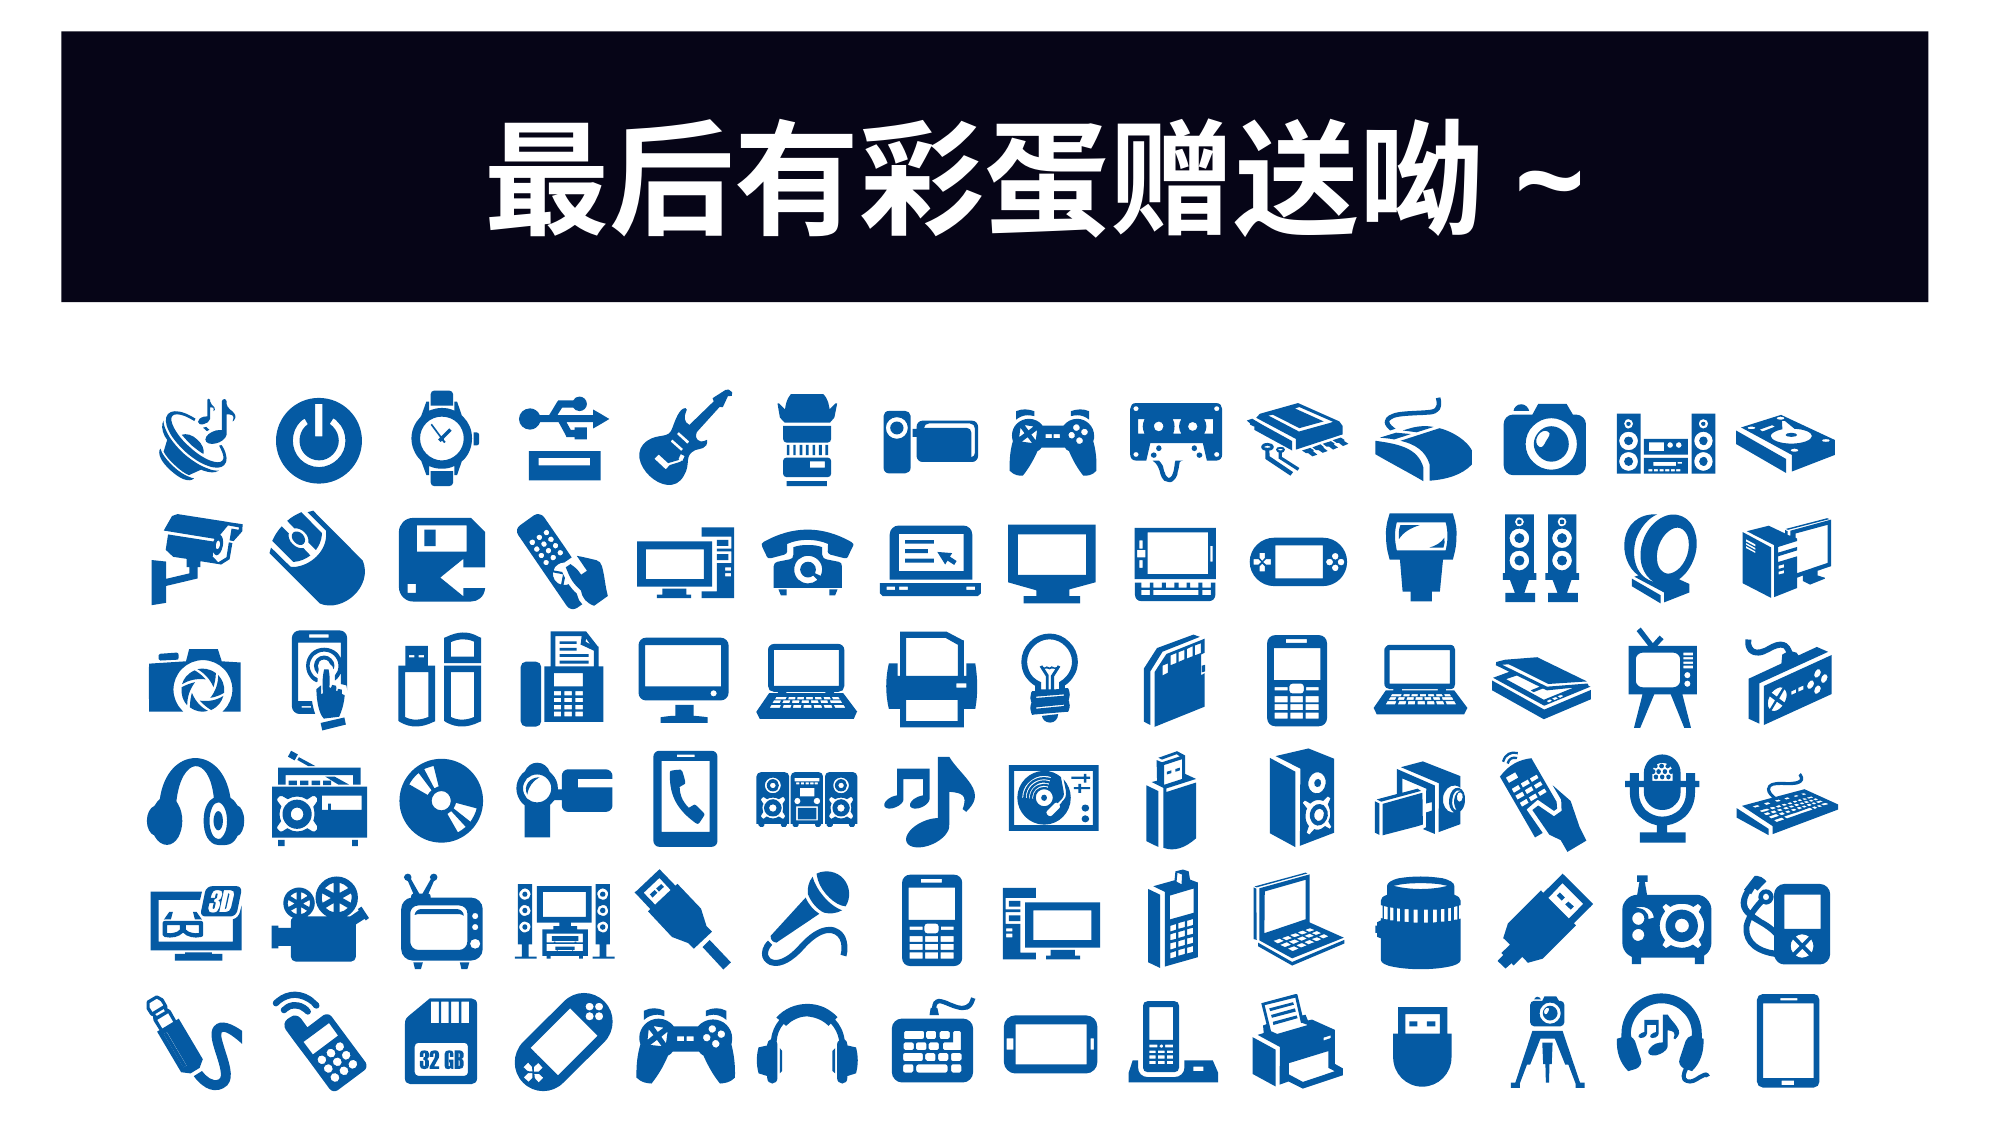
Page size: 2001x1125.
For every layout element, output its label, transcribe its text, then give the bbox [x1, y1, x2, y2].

text_box 最后有彩蛋赠送呦~ [469, 92, 1615, 258]
text_box [517, 514, 583, 610]
text_box [1493, 657, 1591, 706]
text_box [636, 1018, 736, 1084]
text_box [272, 991, 320, 1009]
text_box [151, 514, 243, 606]
text_box [282, 799, 312, 829]
text_box [902, 874, 963, 967]
text_box [1643, 457, 1688, 474]
text_box [1756, 994, 1820, 1088]
text_box [1128, 1060, 1219, 1083]
text_box [805, 444, 809, 456]
text_box [778, 589, 787, 596]
text_box [912, 420, 979, 462]
text_box [1249, 537, 1348, 587]
text_box [1374, 768, 1435, 836]
text_box [1275, 748, 1335, 846]
text_box [653, 750, 718, 847]
text_box [783, 457, 832, 478]
text_box [929, 997, 976, 1016]
text_box [637, 541, 713, 587]
text_box [1624, 514, 1697, 603]
text_box [1046, 949, 1081, 960]
text_box [1499, 758, 1558, 838]
text_box [1385, 513, 1457, 602]
text_box [1393, 1007, 1452, 1087]
text_box [1502, 514, 1537, 603]
text_box [405, 645, 428, 669]
text_box [146, 758, 245, 846]
text_box [660, 704, 708, 723]
text_box [1402, 426, 1434, 433]
text_box [1146, 785, 1159, 847]
text_box [889, 525, 973, 580]
text_box [174, 952, 223, 961]
text_box [825, 772, 858, 827]
text_box [634, 869, 712, 949]
text_box [1025, 902, 1101, 948]
text_box [1400, 428, 1472, 481]
text_box [1302, 437, 1349, 457]
text_box [159, 411, 227, 481]
text_box [311, 780, 321, 786]
text_box [1616, 993, 1710, 1084]
text_box [518, 396, 610, 440]
text_box [514, 992, 613, 1092]
text_box [1130, 403, 1223, 461]
text_box [288, 780, 297, 786]
text_box [1742, 773, 1839, 835]
text_box [516, 762, 613, 838]
text_box [643, 1008, 665, 1020]
text_box [1503, 403, 1586, 476]
text_box [1373, 644, 1468, 715]
text_box [1628, 627, 1697, 728]
text_box [459, 962, 470, 970]
text_box [756, 643, 858, 719]
text_box [702, 939, 731, 970]
text_box [1246, 418, 1300, 471]
text_box [278, 839, 285, 847]
text_box [886, 631, 978, 728]
text_box [1741, 414, 1835, 472]
text_box [761, 529, 854, 559]
text_box [1492, 680, 1591, 720]
text_box [1134, 527, 1216, 580]
text_box [565, 555, 608, 606]
text_box [1622, 875, 1712, 965]
text_box [1008, 524, 1096, 604]
text_box [638, 637, 729, 701]
text_box [1745, 639, 1829, 724]
text_box [1736, 808, 1769, 836]
text_box [278, 767, 361, 785]
text_box [1152, 460, 1184, 483]
text_box [1070, 409, 1090, 420]
text_box [818, 444, 822, 456]
text_box [1530, 996, 1565, 1027]
text_box [297, 757, 316, 767]
text_box [1545, 514, 1580, 603]
text_box [60, 30, 1929, 303]
text_box [1021, 633, 1078, 723]
text_box [1269, 757, 1296, 848]
text_box [770, 897, 820, 943]
text_box [1497, 873, 1594, 969]
text_box [544, 631, 604, 722]
text_box [413, 962, 423, 970]
text_box [786, 444, 790, 456]
text_box [884, 768, 930, 809]
text_box [1691, 413, 1716, 474]
text_box [816, 871, 850, 907]
text_box [1267, 635, 1328, 727]
text_box [906, 756, 975, 848]
text_box [773, 545, 842, 588]
text_box [1148, 888, 1161, 968]
text_box [1261, 442, 1294, 476]
text_box [193, 1022, 243, 1091]
text_box [825, 444, 829, 456]
text_box [150, 891, 242, 951]
text_box [1643, 438, 1688, 455]
text_box [520, 661, 542, 727]
text_box [1502, 751, 1518, 765]
text_box [883, 410, 911, 474]
text_box [1257, 994, 1343, 1089]
text_box [786, 481, 827, 487]
text_box [323, 780, 332, 786]
text_box [1008, 765, 1099, 831]
text_box [812, 444, 816, 456]
text_box [1510, 1030, 1585, 1088]
text_box [276, 397, 362, 484]
text_box [398, 517, 486, 602]
text_box [1151, 751, 1197, 850]
text_box [1742, 532, 1772, 598]
text_box [1153, 869, 1198, 967]
text_box [444, 632, 482, 664]
text_box [162, 886, 242, 938]
text_box [1143, 634, 1200, 725]
text_box [1375, 440, 1424, 482]
text_box [401, 873, 483, 961]
text_box [1736, 430, 1787, 473]
text_box [1740, 875, 1831, 965]
text_box [325, 776, 350, 785]
text_box [1143, 1001, 1180, 1073]
text_box [777, 394, 838, 423]
text_box [879, 583, 981, 597]
text_box [1009, 418, 1097, 476]
text_box [146, 995, 203, 1074]
text_box [352, 839, 358, 847]
text_box [284, 1014, 367, 1092]
text_box [269, 510, 365, 606]
text_box [1256, 403, 1343, 450]
text_box [197, 398, 215, 425]
text_box [271, 876, 369, 962]
text_box [1400, 761, 1465, 833]
text_box [300, 780, 309, 786]
text_box [1625, 754, 1700, 843]
text_box [536, 886, 592, 959]
text_box [799, 444, 803, 456]
text_box [287, 750, 298, 761]
text_box [514, 884, 537, 959]
text_box [1002, 887, 1036, 960]
text_box [1532, 785, 1587, 852]
text_box [1016, 409, 1035, 420]
text_box [705, 1008, 727, 1020]
text_box [1631, 578, 1661, 604]
text_box [891, 1018, 974, 1083]
text_box [398, 665, 436, 727]
text_box [444, 665, 482, 727]
text_box [761, 926, 848, 966]
text_box [701, 527, 735, 599]
text_box [1134, 582, 1216, 602]
text_box [316, 669, 346, 731]
text_box [592, 884, 615, 959]
text_box [807, 876, 843, 914]
text_box [1763, 654, 1832, 726]
text_box [1154, 638, 1206, 727]
text_box [1253, 872, 1345, 966]
text_box [756, 1003, 858, 1084]
text_box [1375, 876, 1461, 970]
text_box [756, 772, 823, 827]
text_box [1384, 397, 1442, 431]
text_box [205, 399, 236, 444]
text_box [399, 758, 484, 843]
text_box [163, 1032, 187, 1068]
text_box [411, 390, 480, 487]
text_box [639, 389, 733, 485]
text_box [829, 589, 838, 596]
text_box [272, 786, 368, 838]
text_box [1746, 518, 1832, 598]
text_box [528, 451, 601, 481]
text_box [404, 998, 478, 1085]
text_box [1616, 413, 1641, 474]
text_box [1003, 1015, 1098, 1074]
text_box [1379, 432, 1411, 440]
text_box [280, 1002, 311, 1015]
text_box [291, 630, 348, 714]
text_box [148, 649, 241, 712]
text_box [783, 425, 832, 443]
text_box [1252, 1037, 1276, 1087]
text_box [656, 588, 692, 599]
